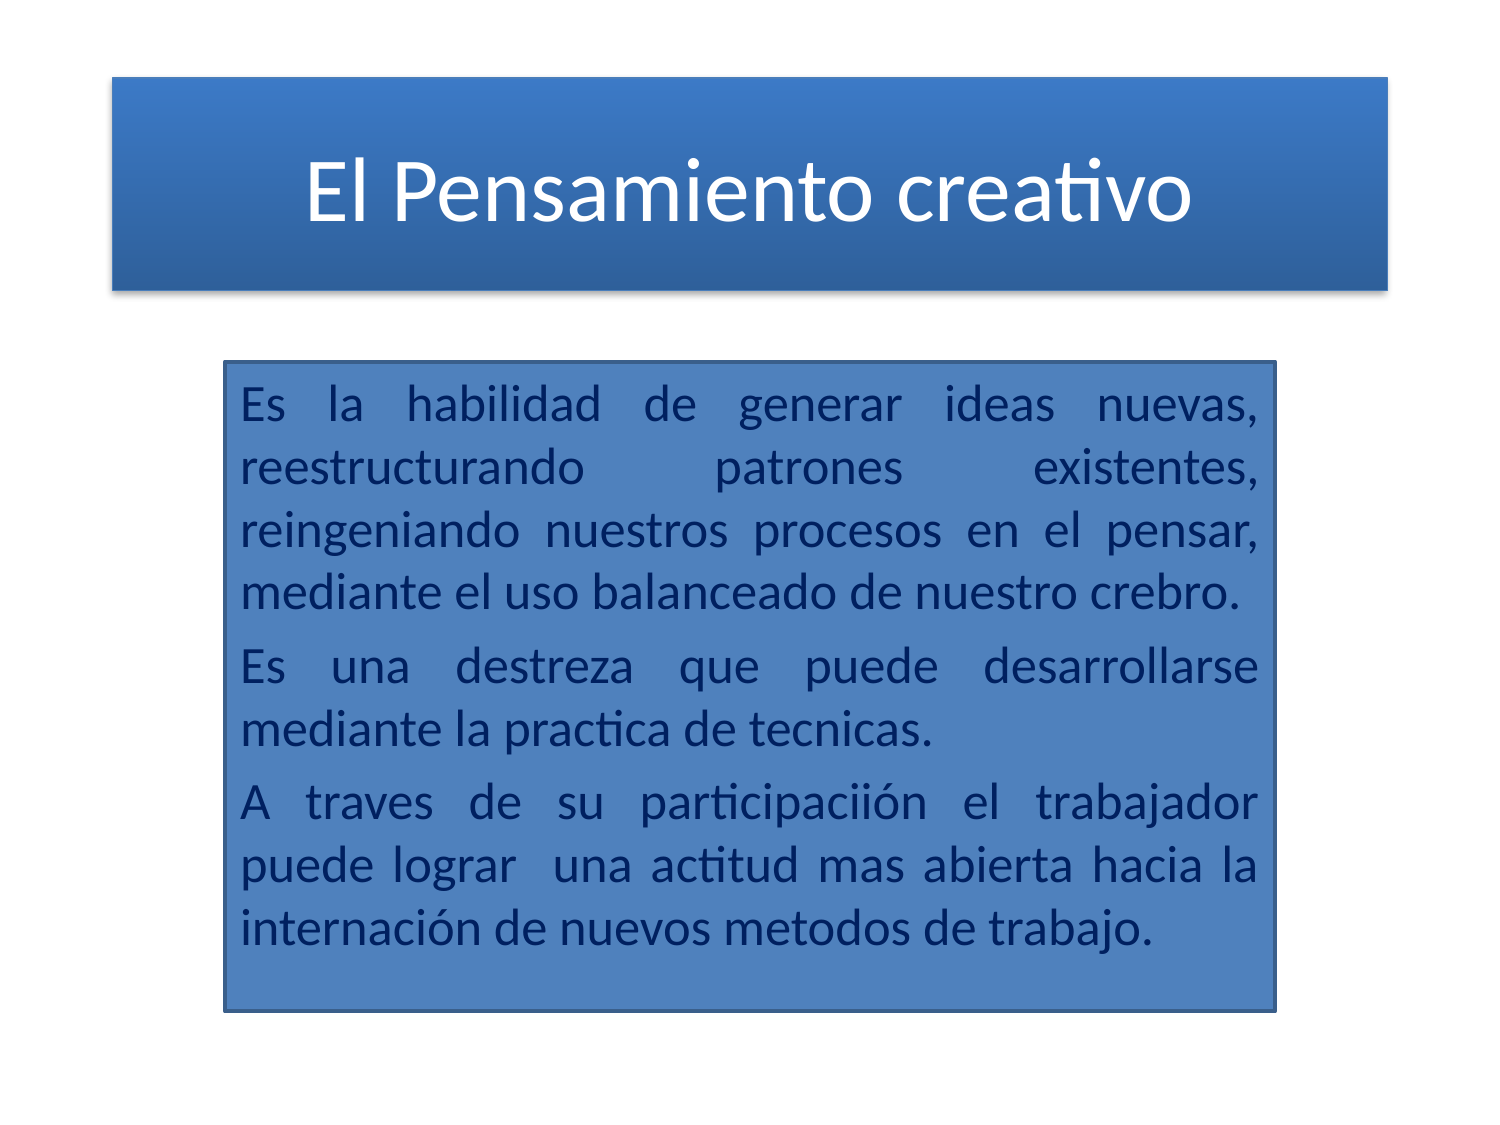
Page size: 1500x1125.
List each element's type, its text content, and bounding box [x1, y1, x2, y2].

title El Pensamiento creativo [112, 77, 1388, 291]
subtitle Es la habilidad de generar ideas nuevas, reestructurando patrones existentes, reingeniando nuestros procesos en el pensar, mediante el uso balanceado de nuestro crebro. Es una destreza que puede desarrollarse mediante la practica de tecnicas. A traves de su participaciión el trabajador puede lograr una actitud mas abierta hacia la internación de nuevos metodos de trabajo. [223, 360, 1277, 1013]
